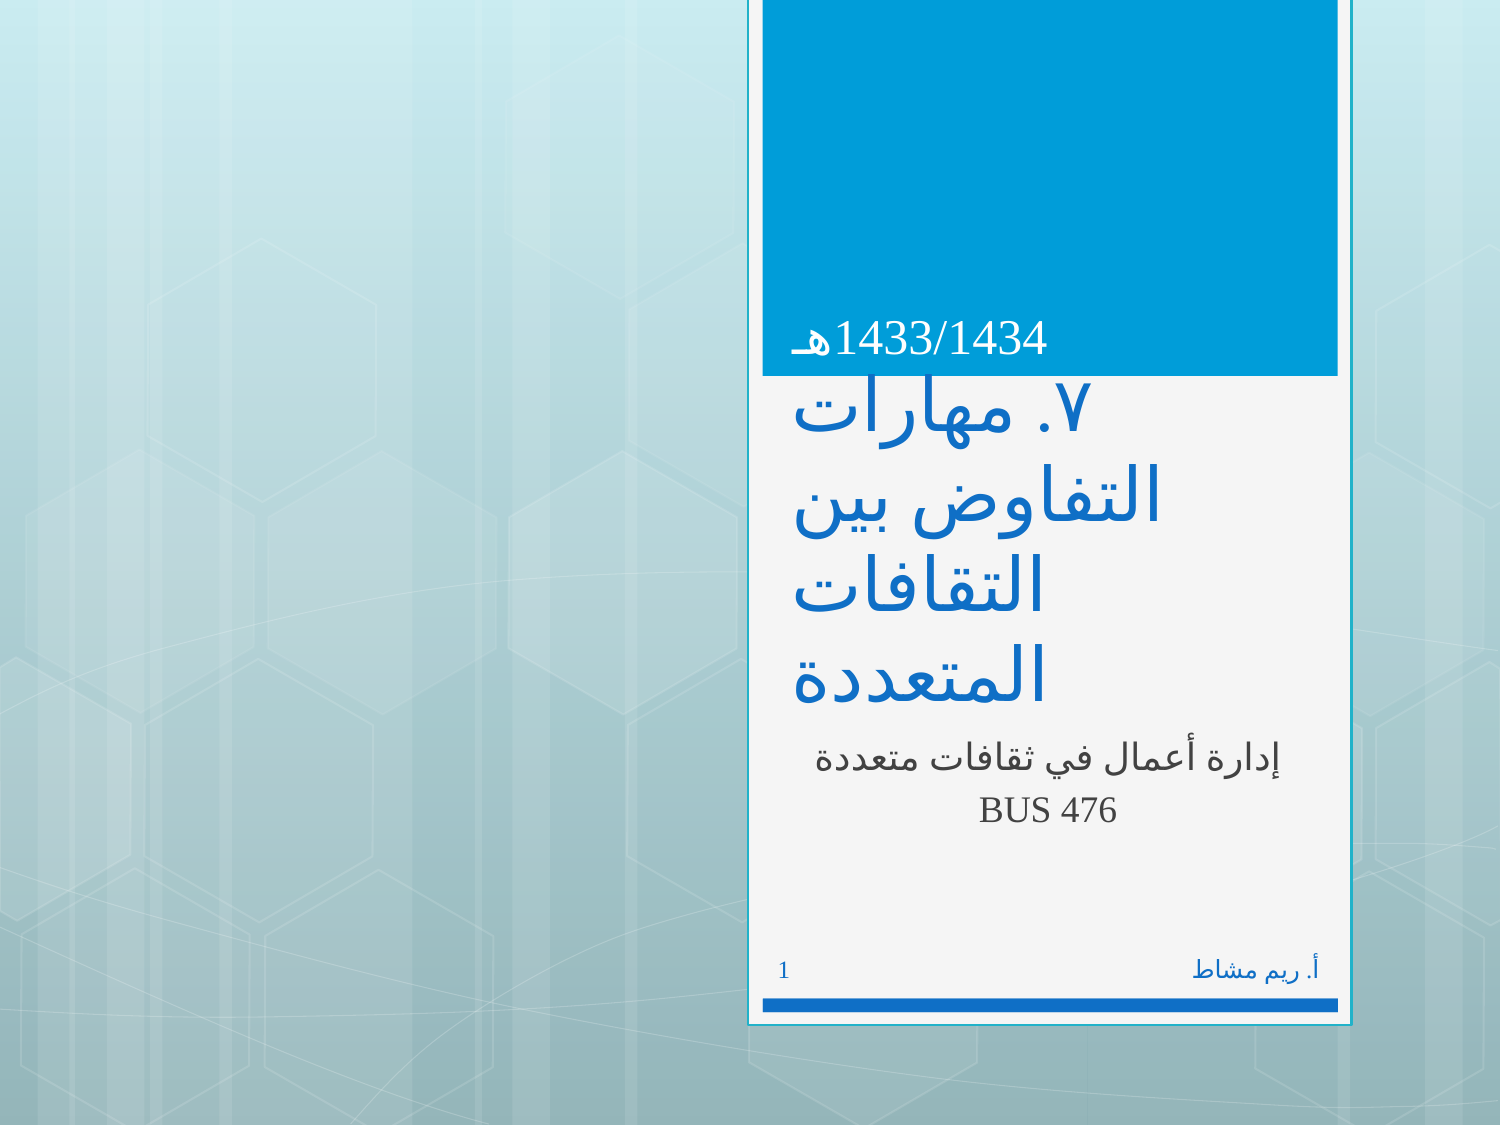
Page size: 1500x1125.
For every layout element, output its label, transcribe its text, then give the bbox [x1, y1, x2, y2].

subtitle إدارة أعمال في ثقافات متعددة BUS 476 [776, 725, 1320, 933]
footer أ. ريم مشاط [870, 938, 1335, 999]
title ٧. مهارات التفاوض بين التقافات المتعددة [776, 444, 1320, 724]
slide_number 1433/1434هـ [777, 248, 1128, 372]
slide_number 1 [762, 938, 869, 999]
